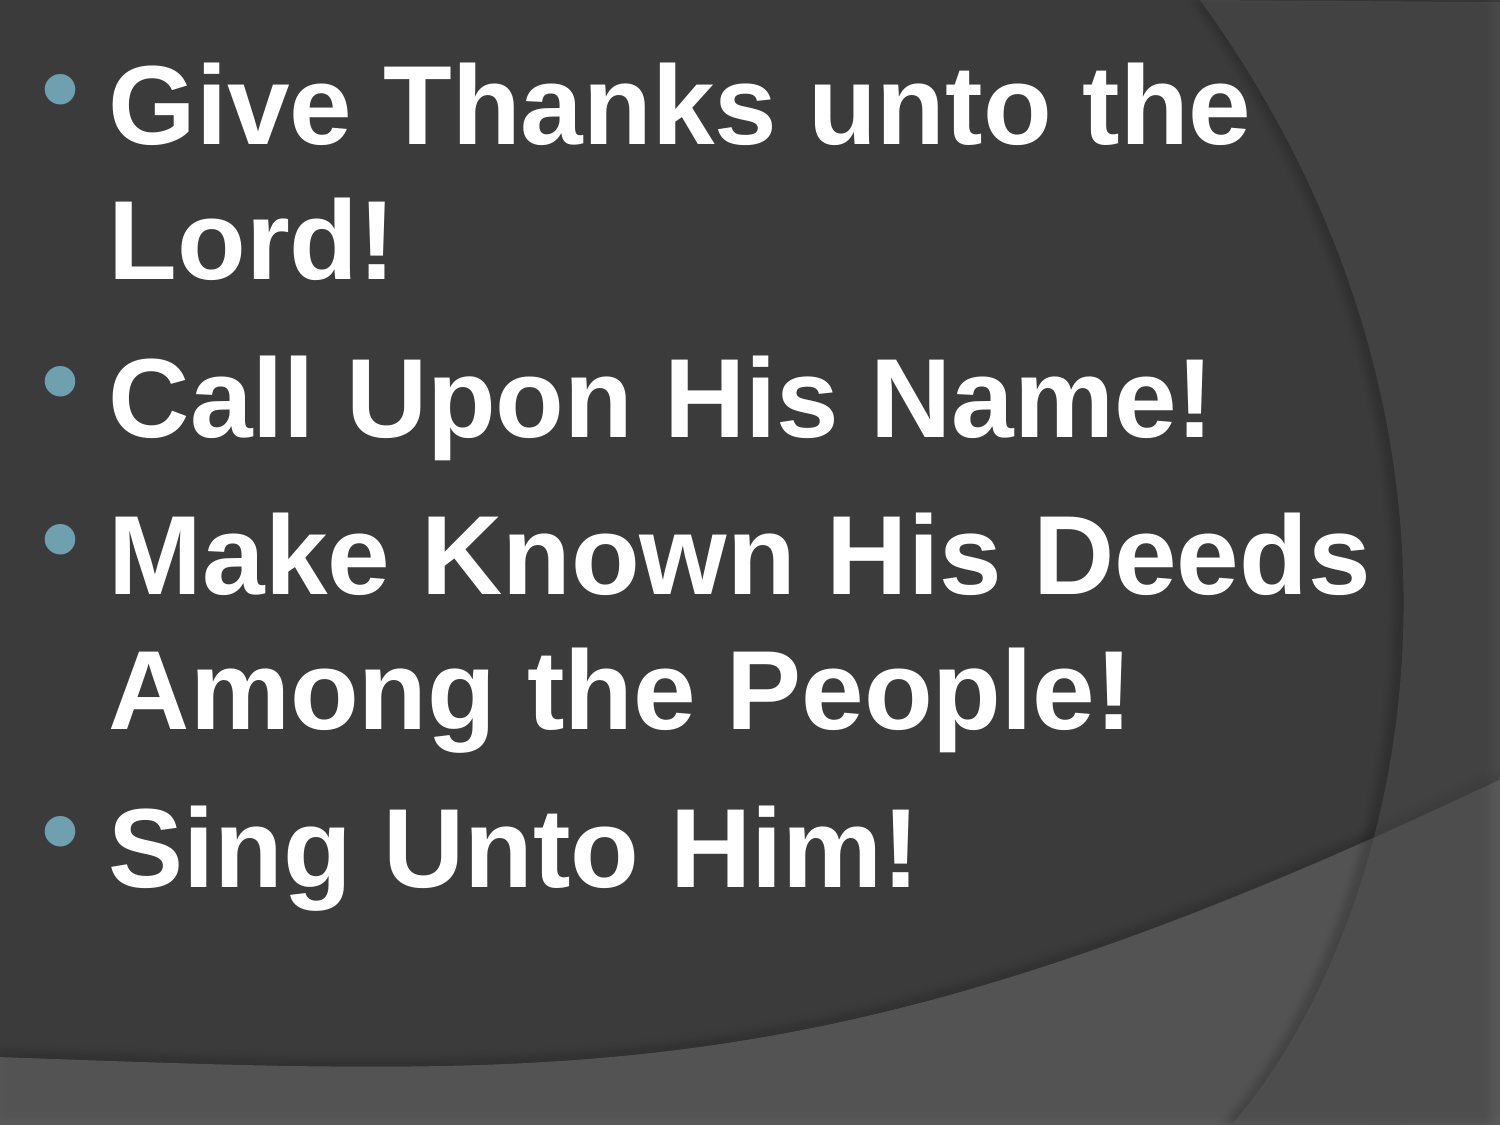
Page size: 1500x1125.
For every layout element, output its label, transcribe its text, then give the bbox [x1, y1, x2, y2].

list Give Thanks unto the Lord! Call Upon His Name! Make Known His Deeds Among the People! Sing Unto Him! [24, 24, 1475, 1113]
